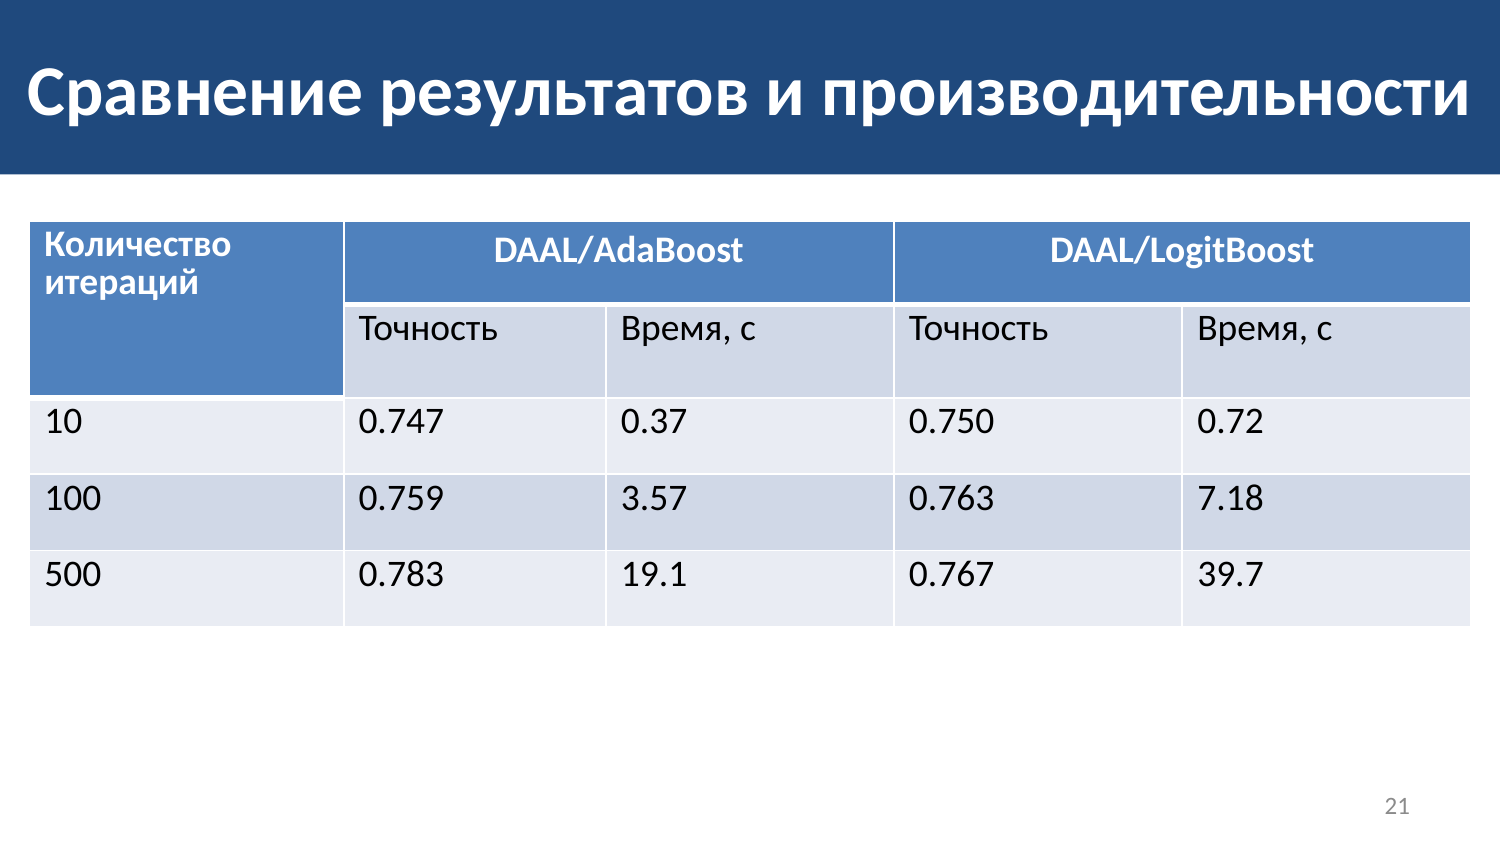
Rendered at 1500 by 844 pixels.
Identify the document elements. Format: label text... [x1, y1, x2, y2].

table_cell 19.1 [607, 551, 893, 626]
table_cell 0.783 [345, 551, 605, 626]
table_cell 500 [30, 551, 343, 626]
table_header DAAL/AdaBoost [345, 222, 893, 302]
table_cell Точность [895, 307, 1181, 397]
table_header Количество итераций [30, 222, 343, 395]
table_cell 0.37 [607, 399, 893, 473]
table_cell 0.747 [345, 399, 605, 473]
table_cell 7.18 [1183, 475, 1470, 550]
table_cell 0.767 [895, 551, 1181, 626]
table_cell 3.57 [607, 475, 893, 550]
table_cell 0.763 [895, 475, 1181, 550]
table_cell 0.759 [345, 475, 605, 550]
slide_number 21 [1074, 782, 1425, 827]
table_cell 100 [30, 475, 343, 550]
table_cell Время, с [607, 307, 893, 397]
table_cell Время, с [1183, 307, 1470, 397]
table_header DAAL/LogitBoost [895, 222, 1470, 302]
table_cell 10 [30, 401, 343, 473]
table_cell Точность [345, 307, 605, 397]
title Сравнение результатов и производительности [0, 0, 1500, 175]
table_cell 39.7 [1183, 551, 1470, 626]
table_cell 0.72 [1183, 399, 1470, 473]
table_cell 0.750 [895, 399, 1181, 473]
